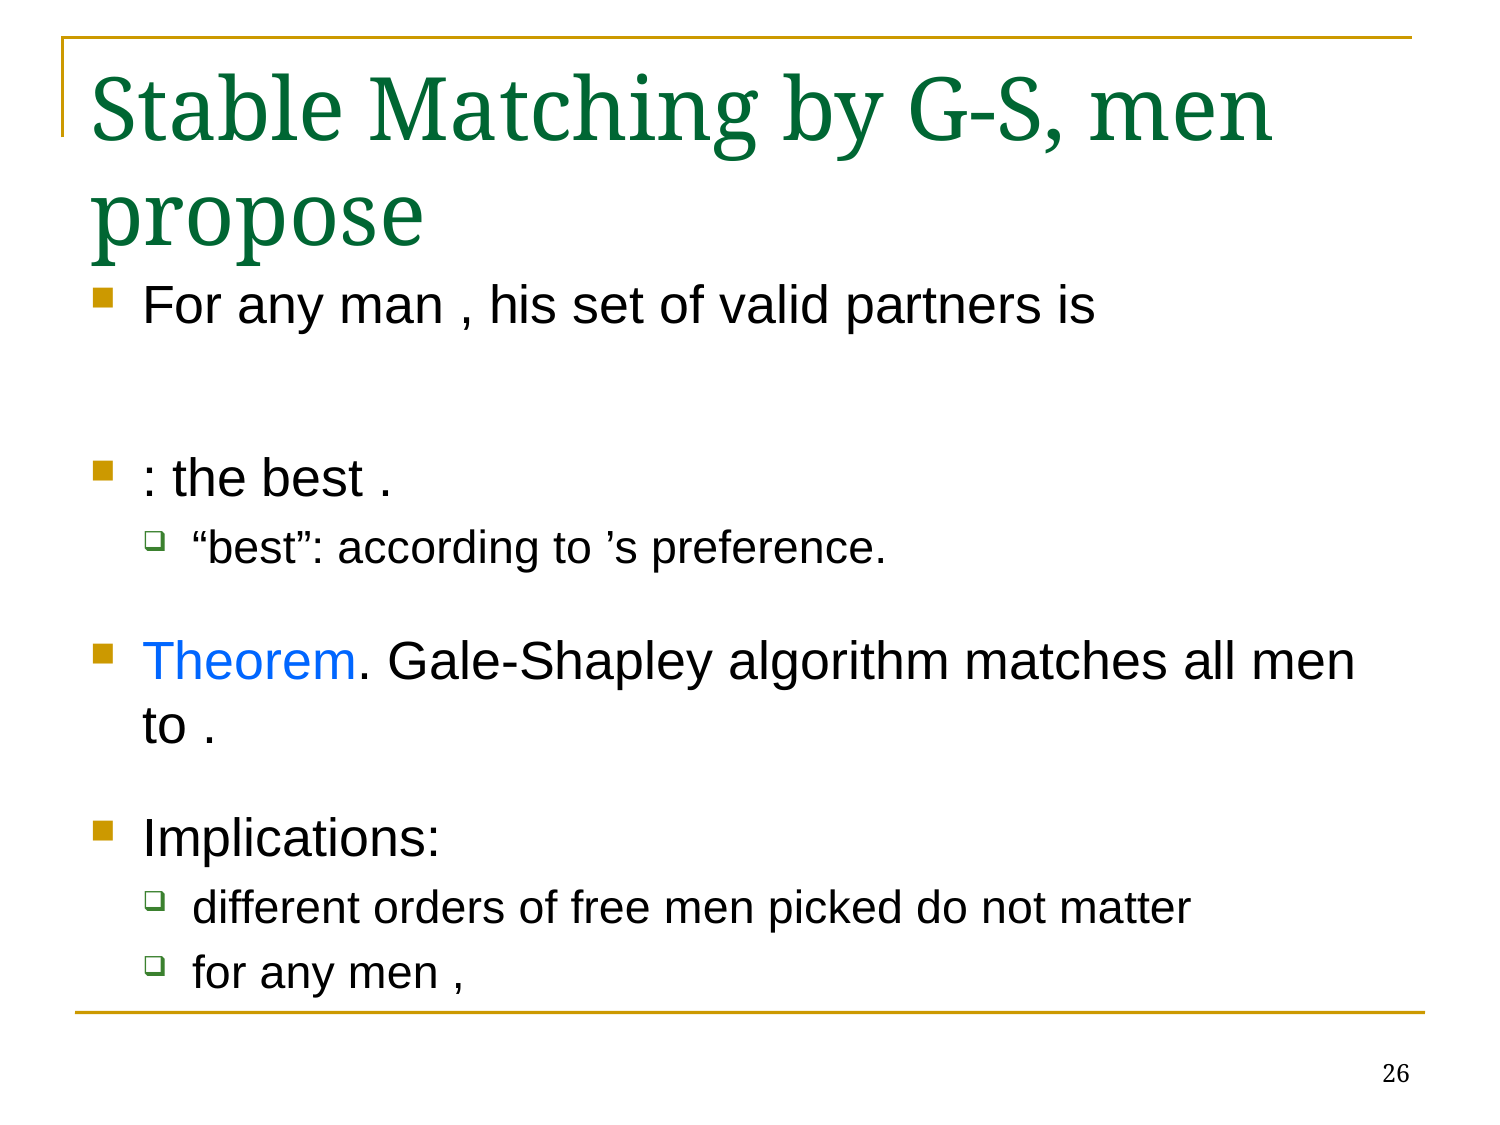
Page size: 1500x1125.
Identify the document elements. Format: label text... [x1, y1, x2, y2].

title Stable Matching by G-S, men propose [75, 45, 1425, 233]
slide_number 26 [1074, 1024, 1425, 1100]
